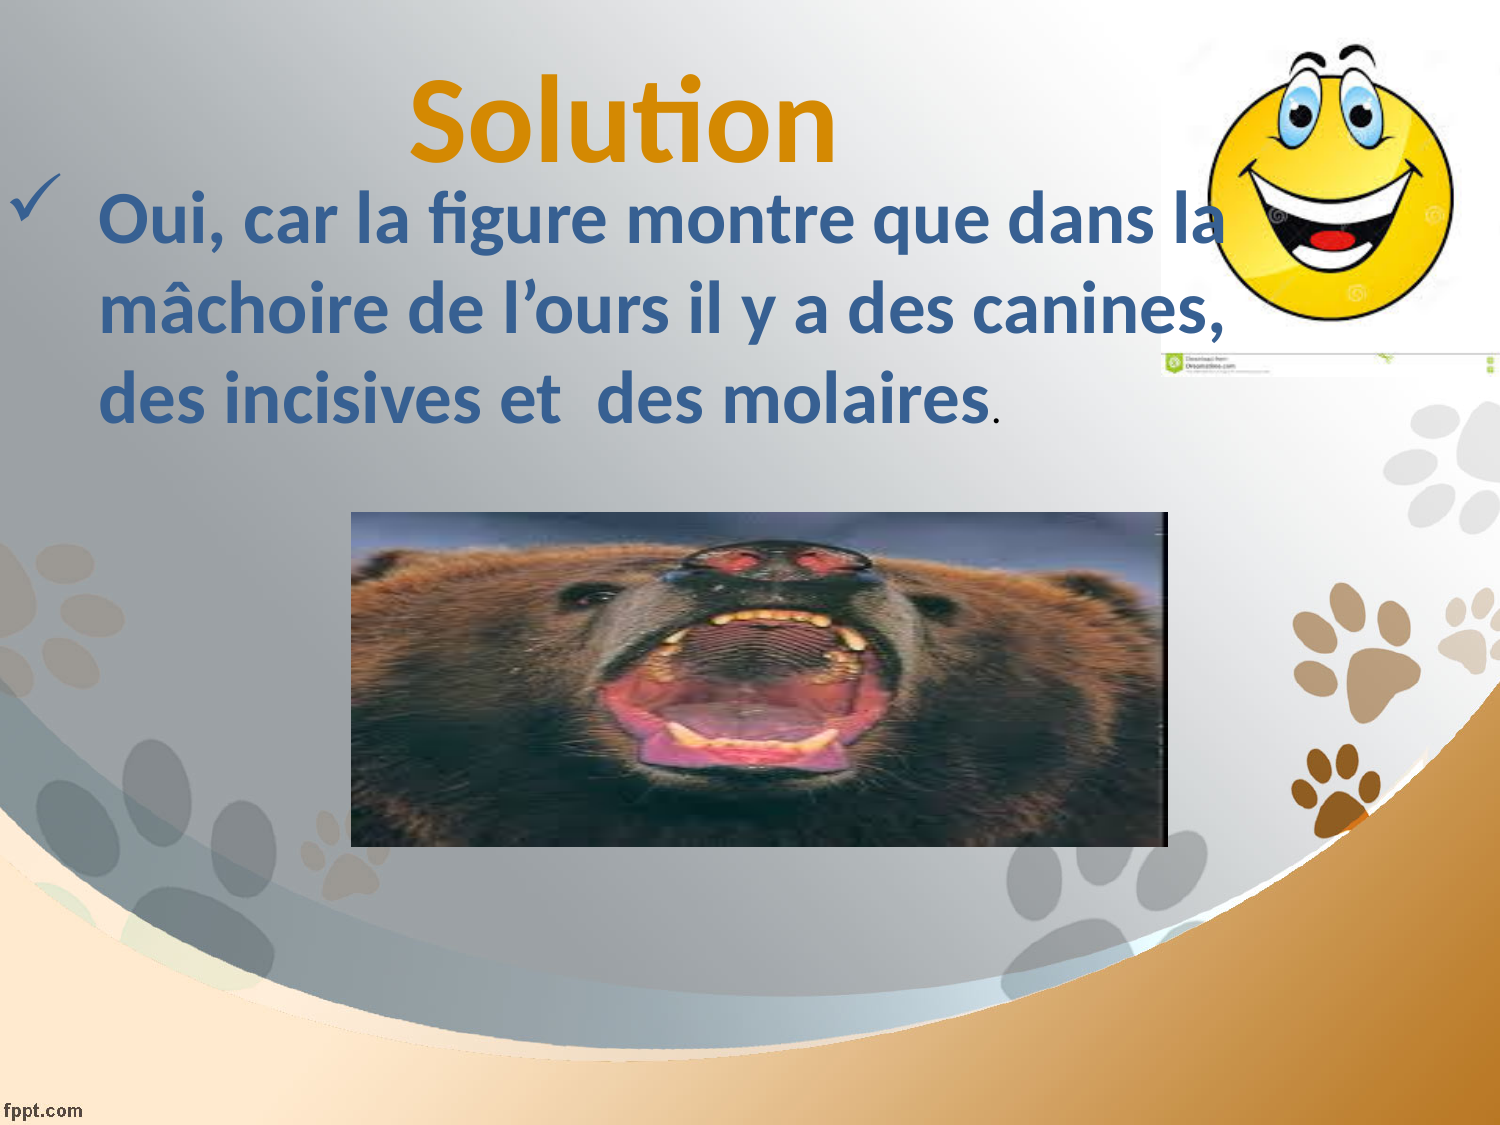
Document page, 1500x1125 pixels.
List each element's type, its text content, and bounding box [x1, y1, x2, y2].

picture [0, 0, 1500, 1125]
text_box Oui, car la figure montre que dans la mâchoire de l’ours il y a des canines, des incisives et des molaires. [0, 161, 1273, 447]
text_box Solution [299, 30, 979, 161]
